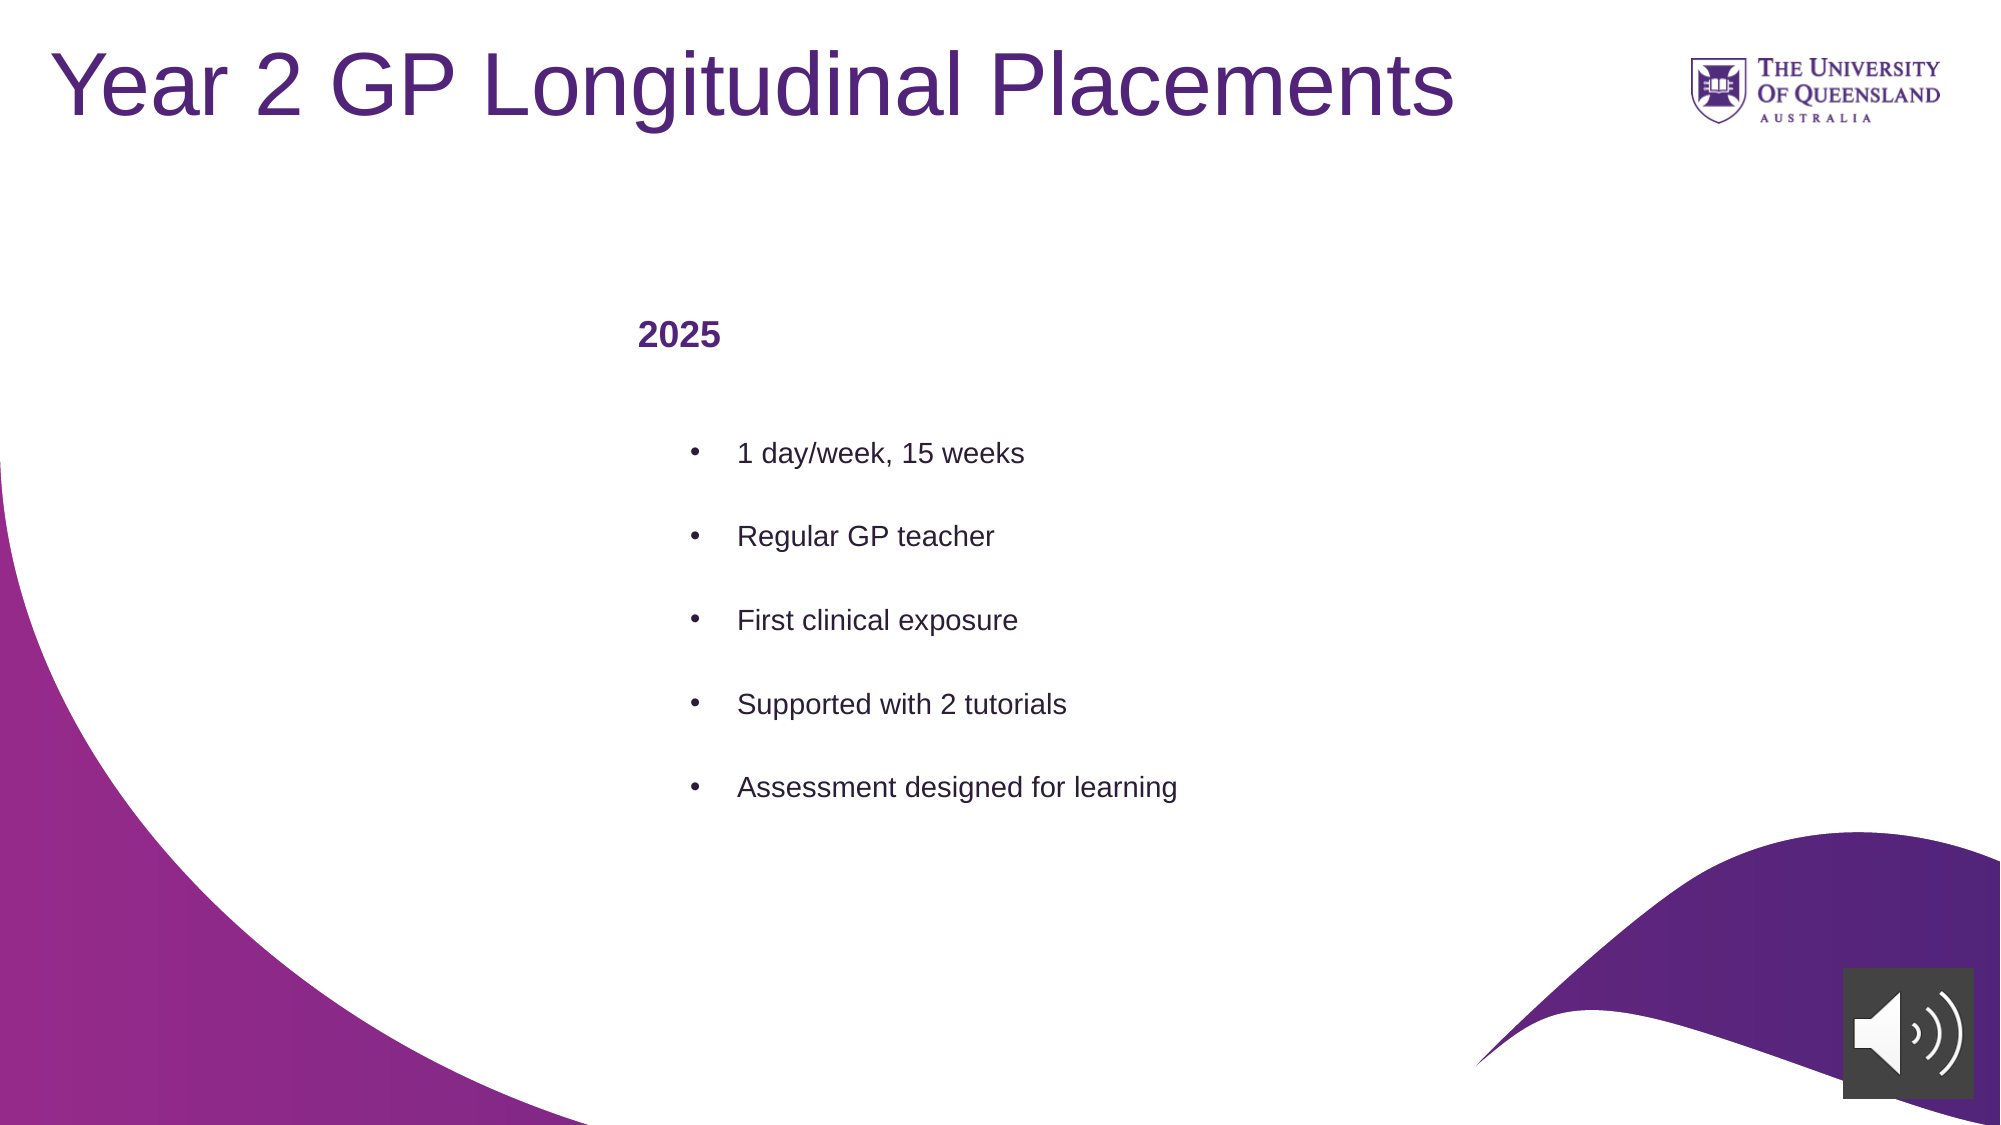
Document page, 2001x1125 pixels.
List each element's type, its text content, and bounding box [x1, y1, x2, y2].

text_box 2025 [623, 302, 838, 362]
title Year 2 GP Longitudinal Placements [49, 38, 1661, 251]
picture [1691, 58, 1940, 124]
text_box 1 day/week, 15 weeks Regular GP teacher First clinical exposure Supported with 2 tutorials Assessment designed for learning [675, 409, 1288, 788]
picture [1841, 966, 1975, 1100]
